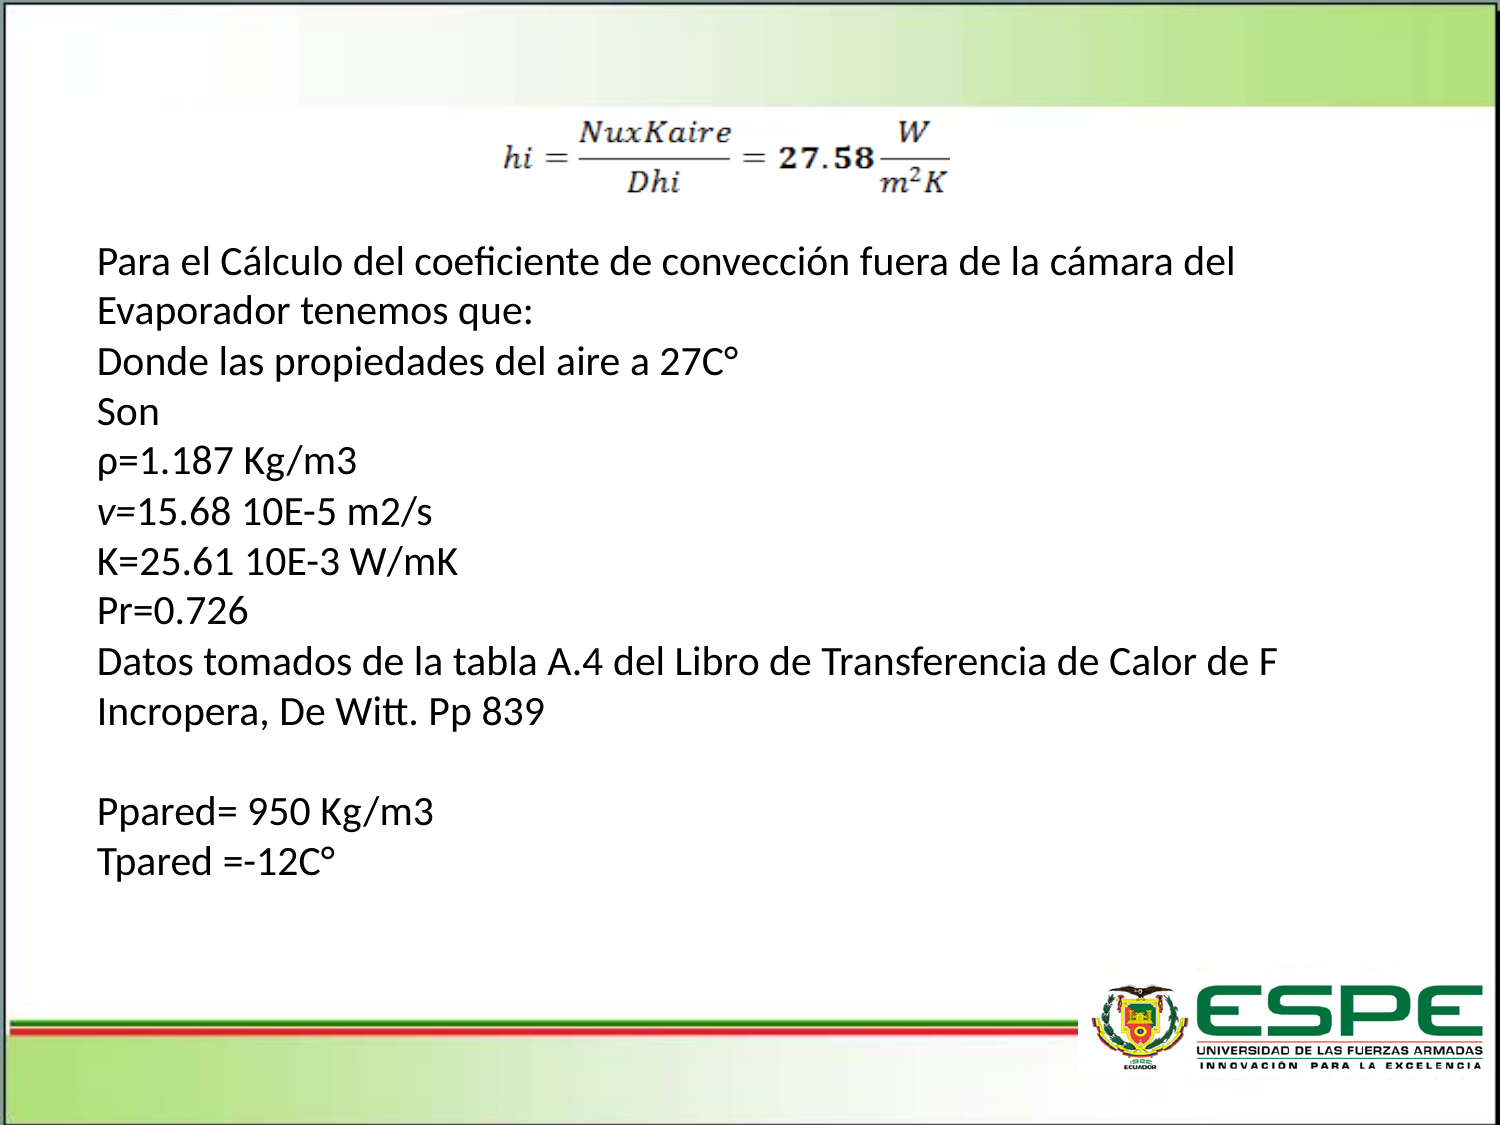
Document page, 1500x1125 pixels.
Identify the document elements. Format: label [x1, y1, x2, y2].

text_box [0, 0, 1500, 1125]
picture [503, 116, 950, 202]
